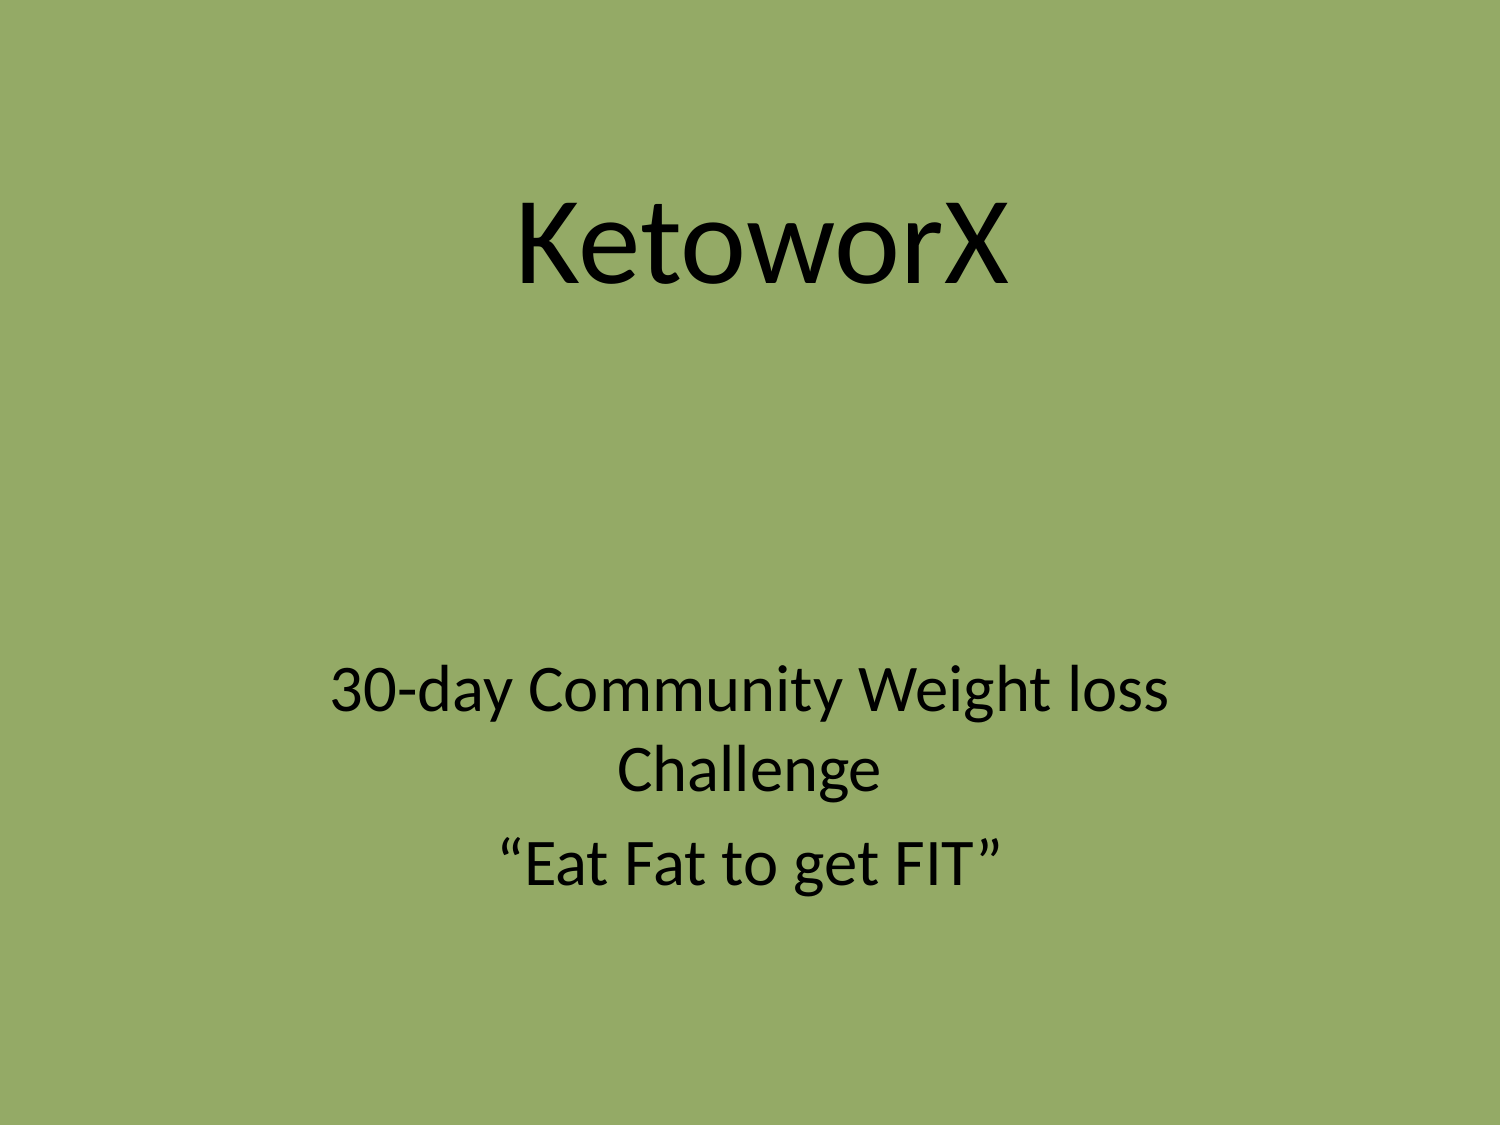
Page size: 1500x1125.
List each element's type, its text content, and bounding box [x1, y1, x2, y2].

title KetoworX [125, 112, 1400, 354]
subtitle 30-day Community Weight loss Challenge “Eat Fat to get FIT” [225, 637, 1275, 925]
